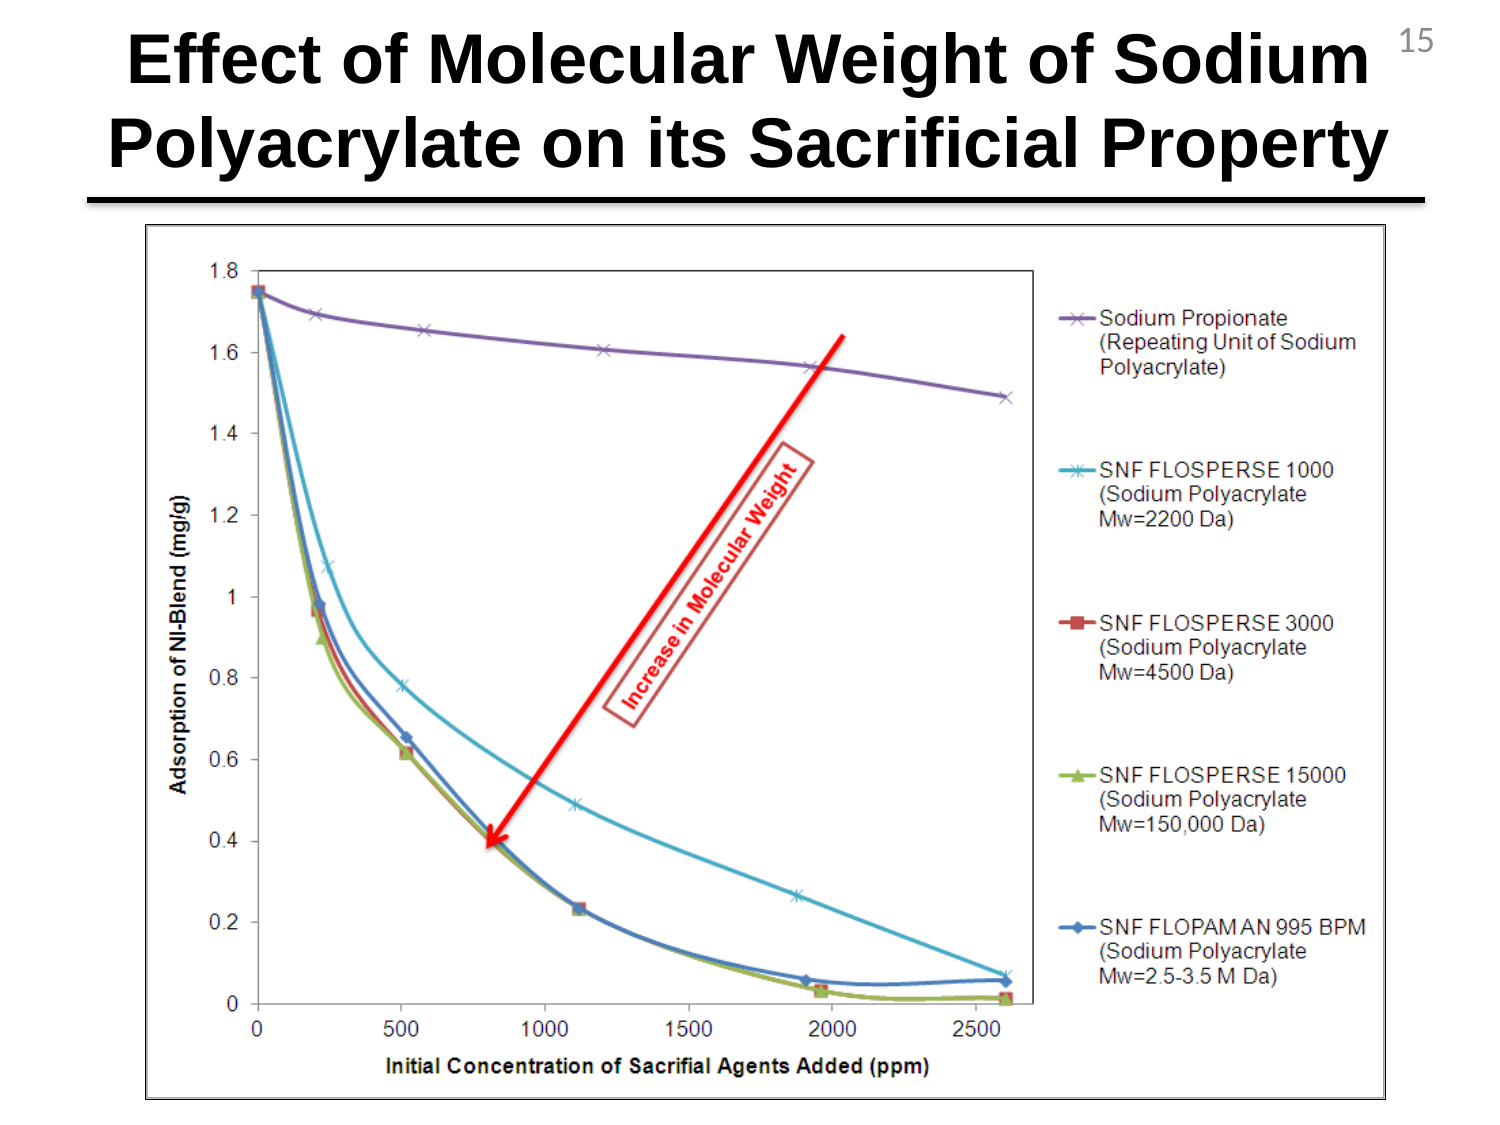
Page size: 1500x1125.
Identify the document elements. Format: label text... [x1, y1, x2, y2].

picture [145, 224, 1386, 1101]
title Effect of Molecular Weight of Sodium Polyacrylate on its Sacrificial Property [75, 3, 1425, 192]
slide_number 15 [1137, 0, 1450, 75]
